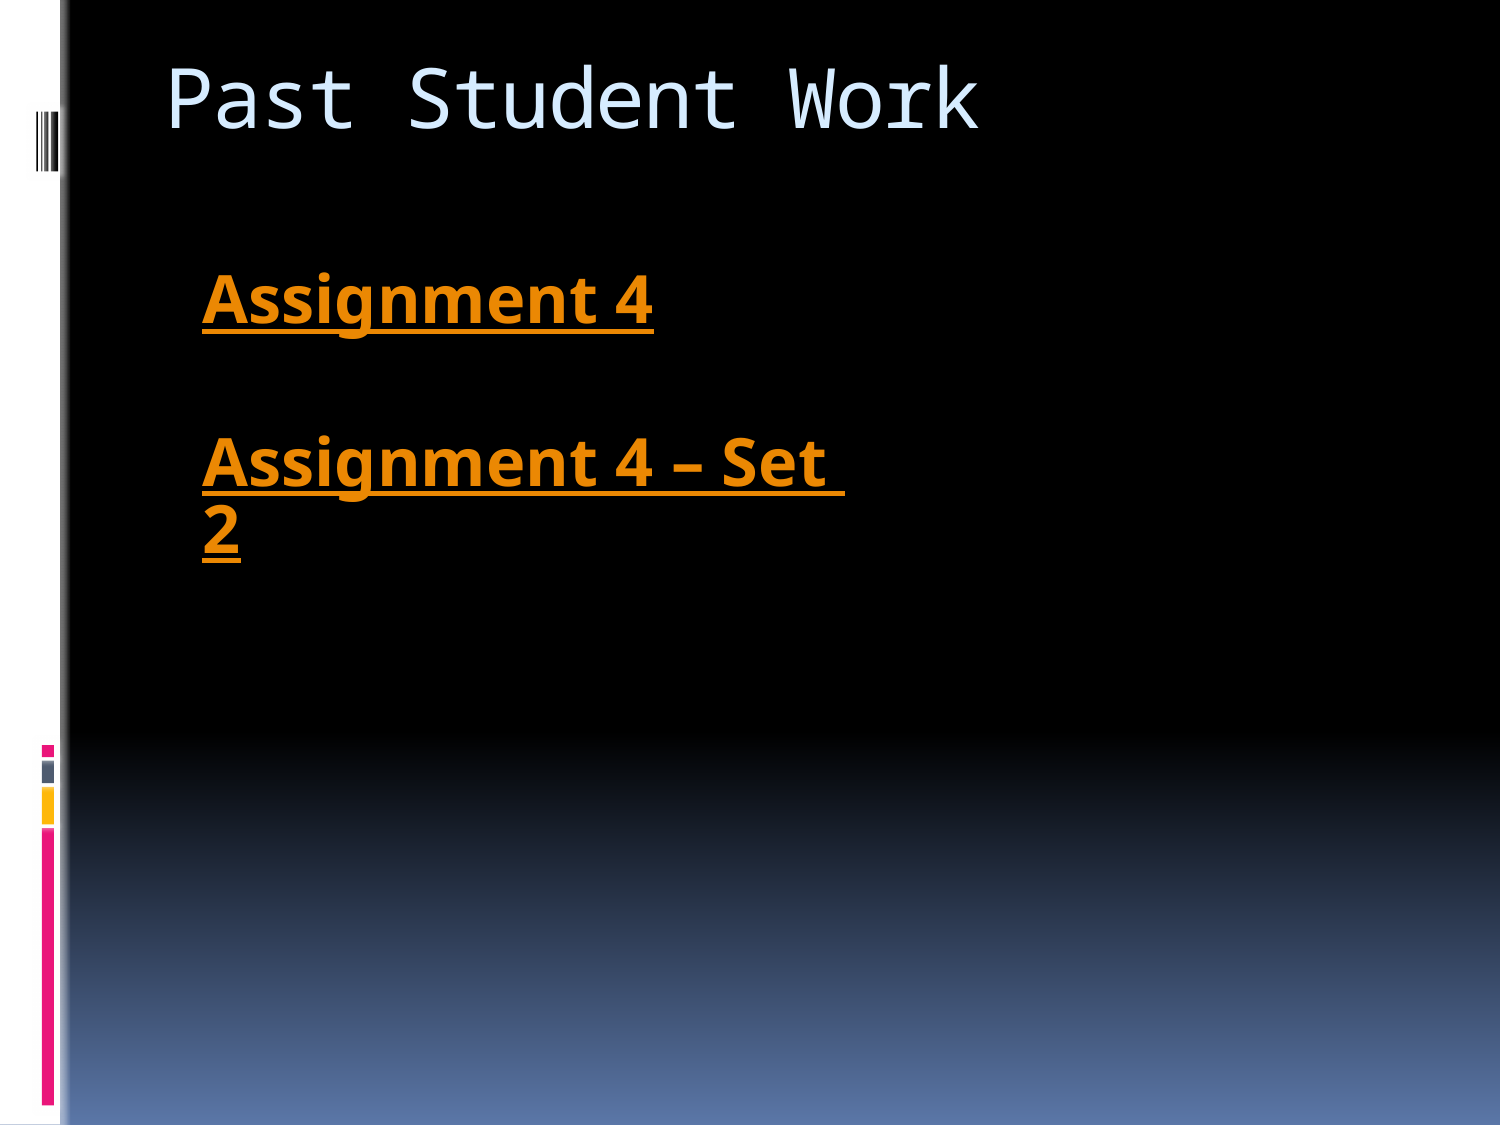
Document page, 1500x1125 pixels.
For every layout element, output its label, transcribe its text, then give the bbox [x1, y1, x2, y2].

title Past Student Work [150, 37, 1425, 188]
text_box Assignment 4 – Set 2 [187, 412, 863, 518]
text_box Assignment 4 [187, 249, 850, 356]
